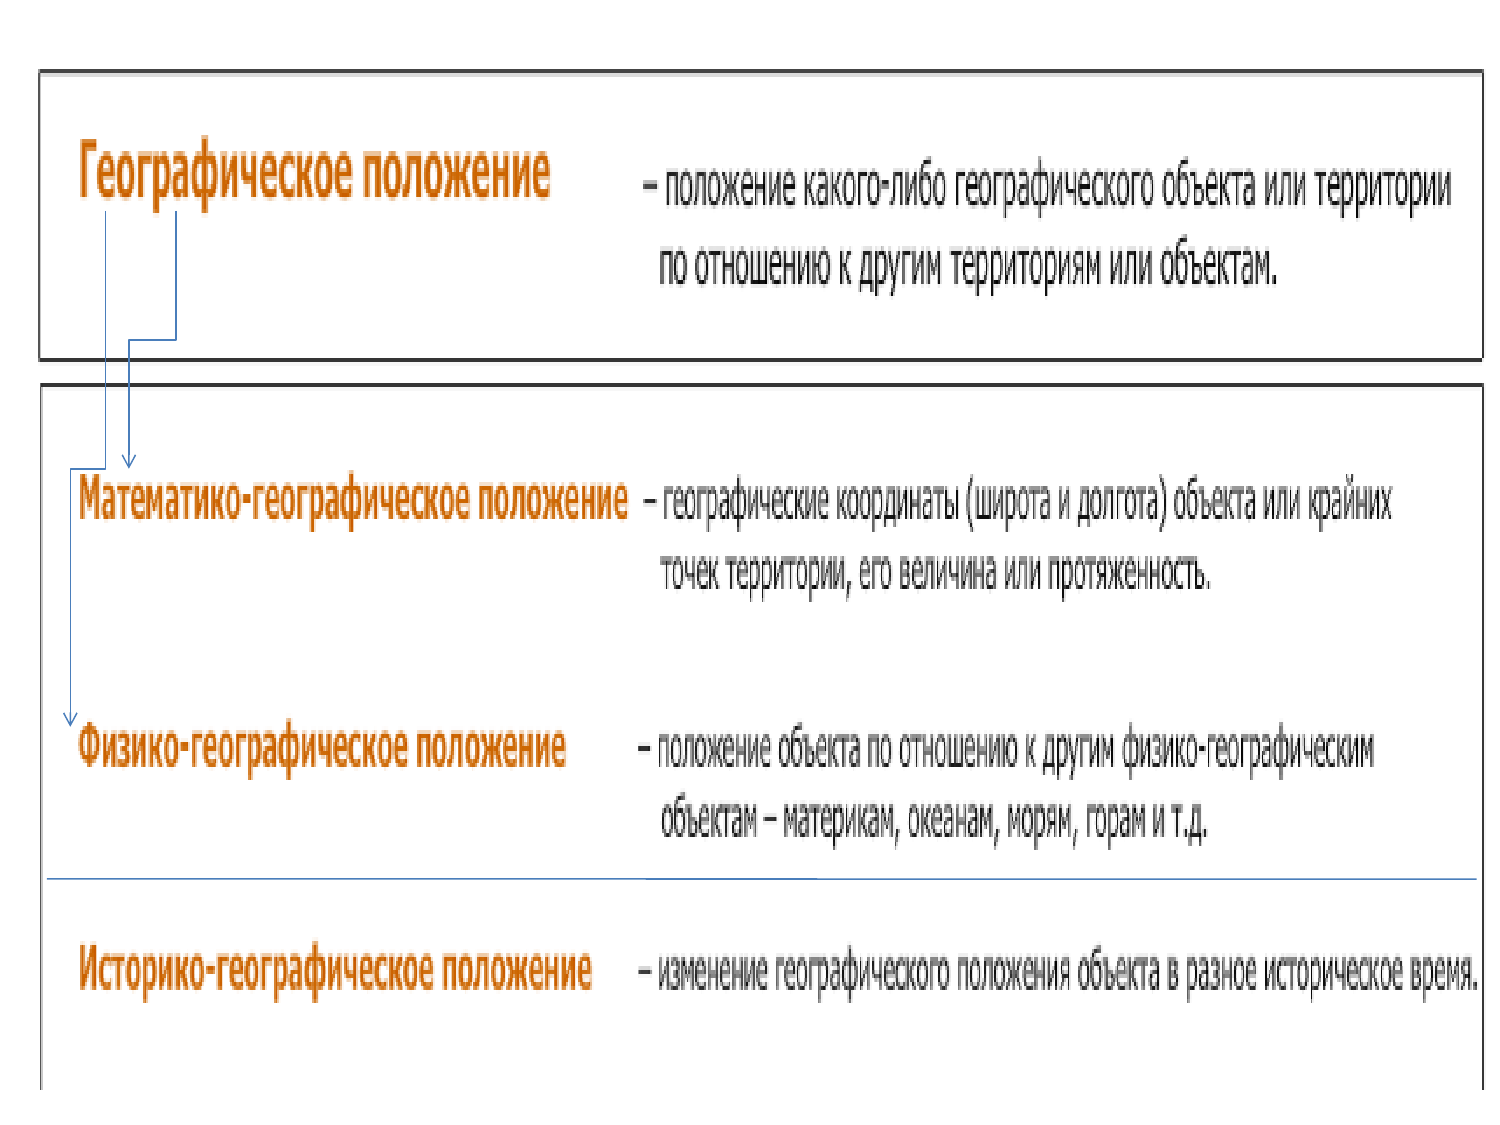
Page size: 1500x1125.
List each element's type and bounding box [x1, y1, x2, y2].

picture [0, 0, 1500, 1091]
text_box [23, 316, 282, 364]
text_box [0, 451, 346, 487]
